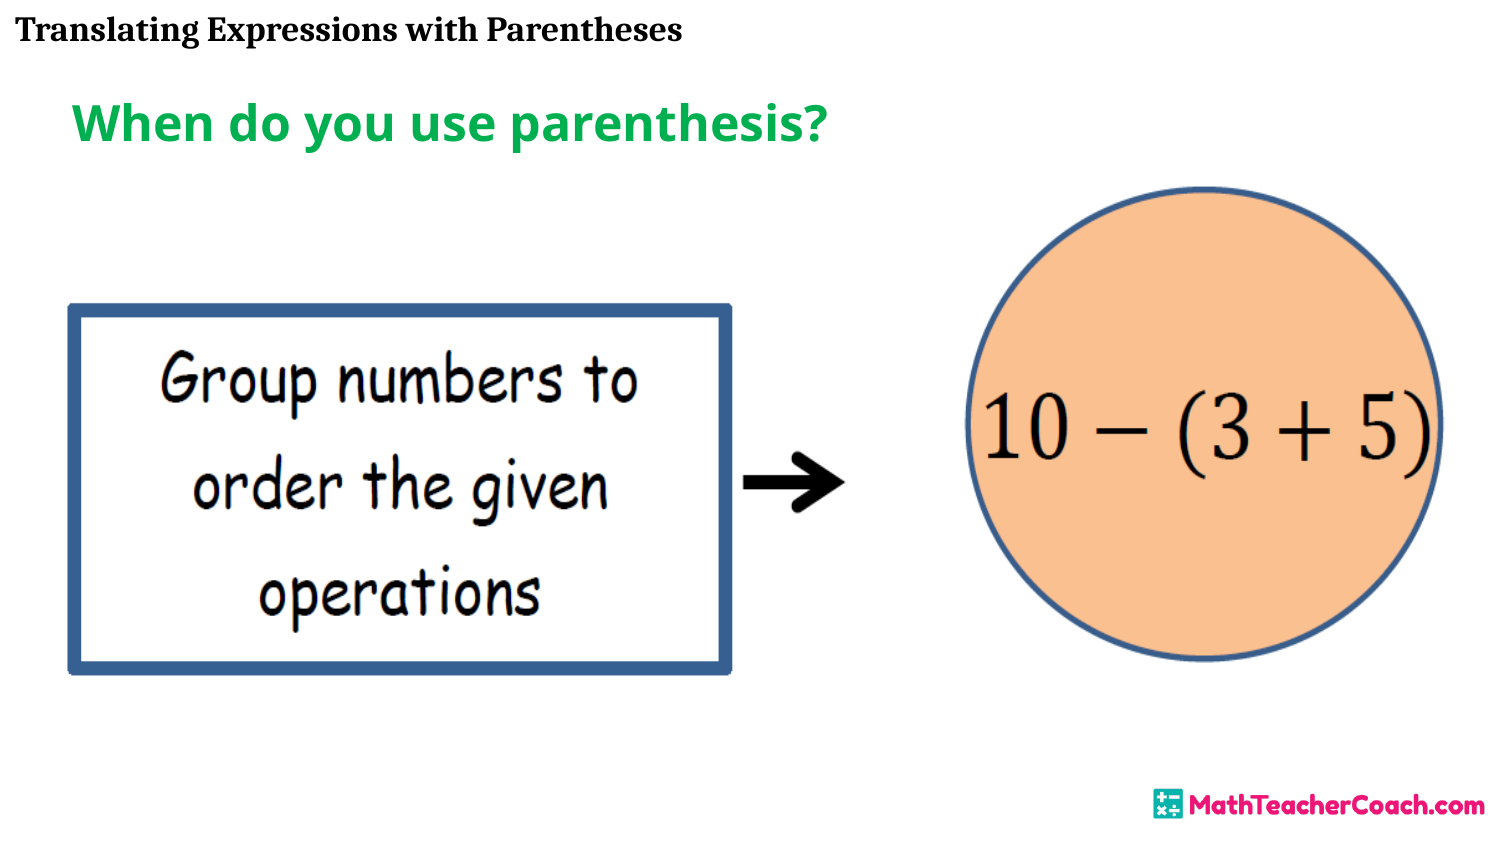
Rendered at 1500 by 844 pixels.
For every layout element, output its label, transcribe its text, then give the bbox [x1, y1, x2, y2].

picture [1149, 784, 1487, 821]
picture [39, 184, 1469, 714]
text_box When do you use parenthesis? [57, 84, 1450, 160]
title Translating Expressions with Parentheses [0, 0, 1350, 57]
